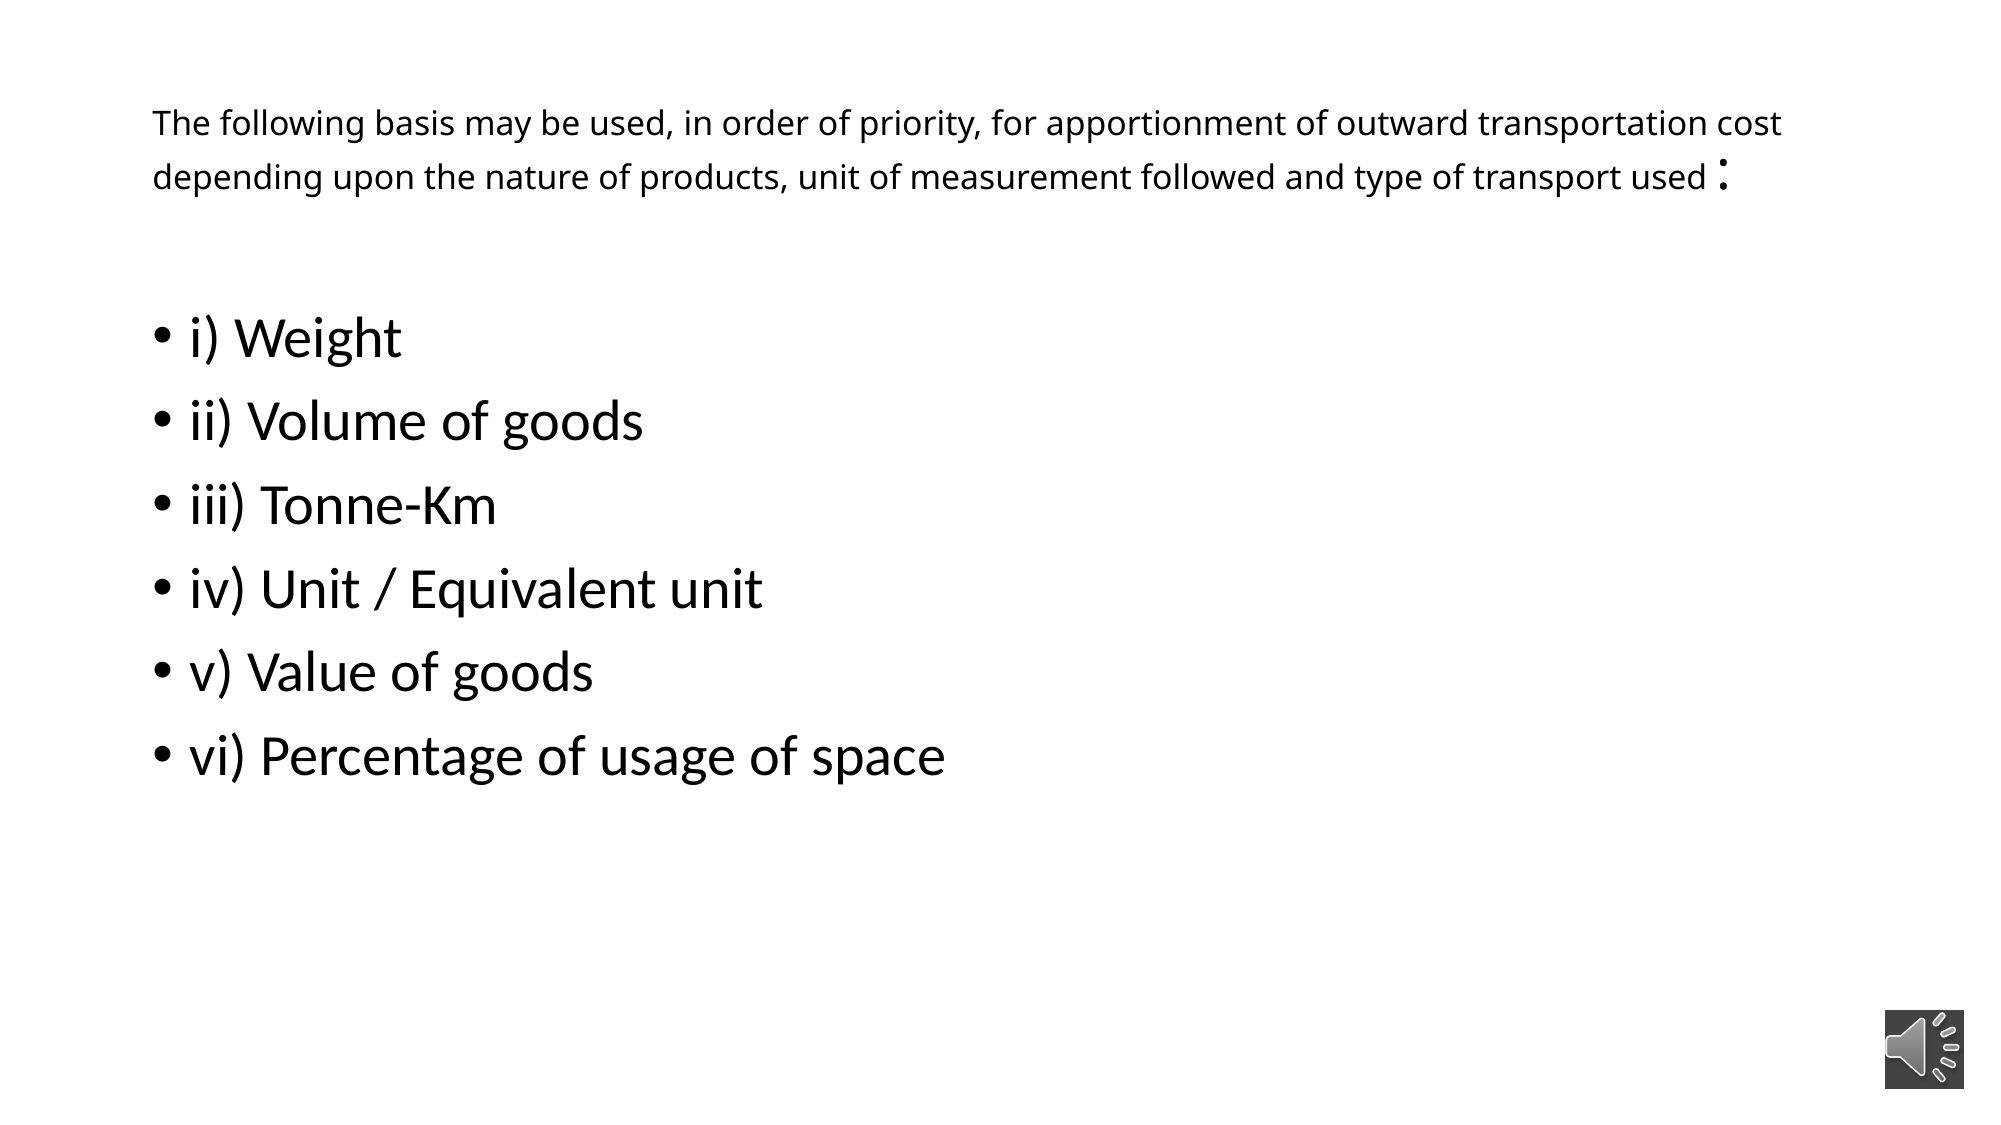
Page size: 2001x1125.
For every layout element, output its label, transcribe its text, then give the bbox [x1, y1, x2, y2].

picture [1884, 1009, 1965, 1090]
list i) Weight ii) Volume of goods iii) Tonne-Km iv) Unit / Equivalent unit v) Value of goods vi) Percentage of usage of space [137, 299, 1863, 1014]
title The following basis may be used, in order of priority, for apportionment of outward transportation cost depending upon the nature of products, unit of measurement followed and type of transport used : [137, 59, 1863, 278]
